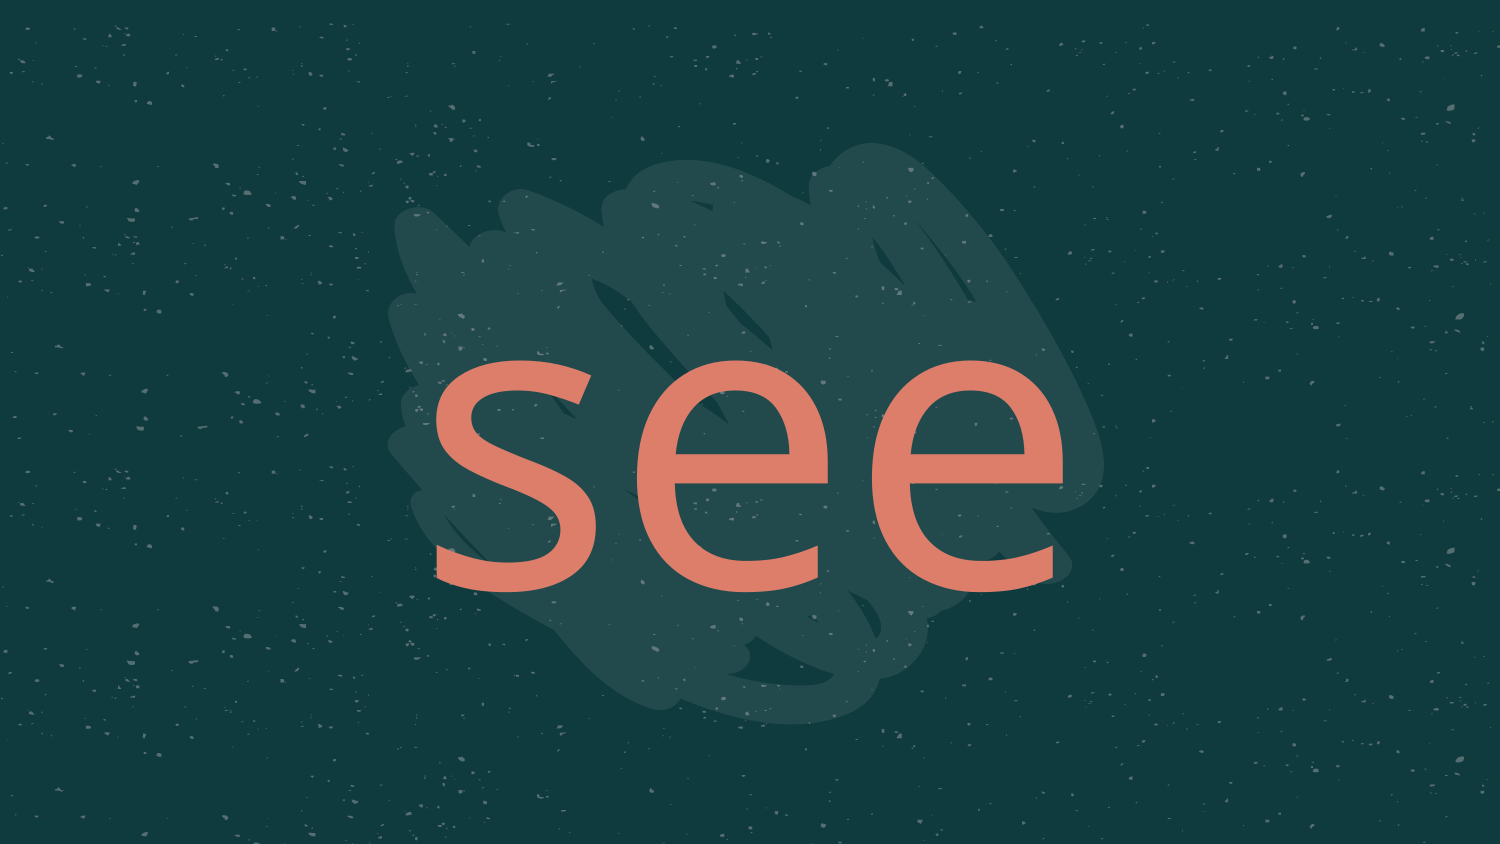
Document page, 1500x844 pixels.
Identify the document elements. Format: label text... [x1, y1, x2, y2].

picture [0, 0, 1500, 844]
title see [195, 275, 1305, 569]
